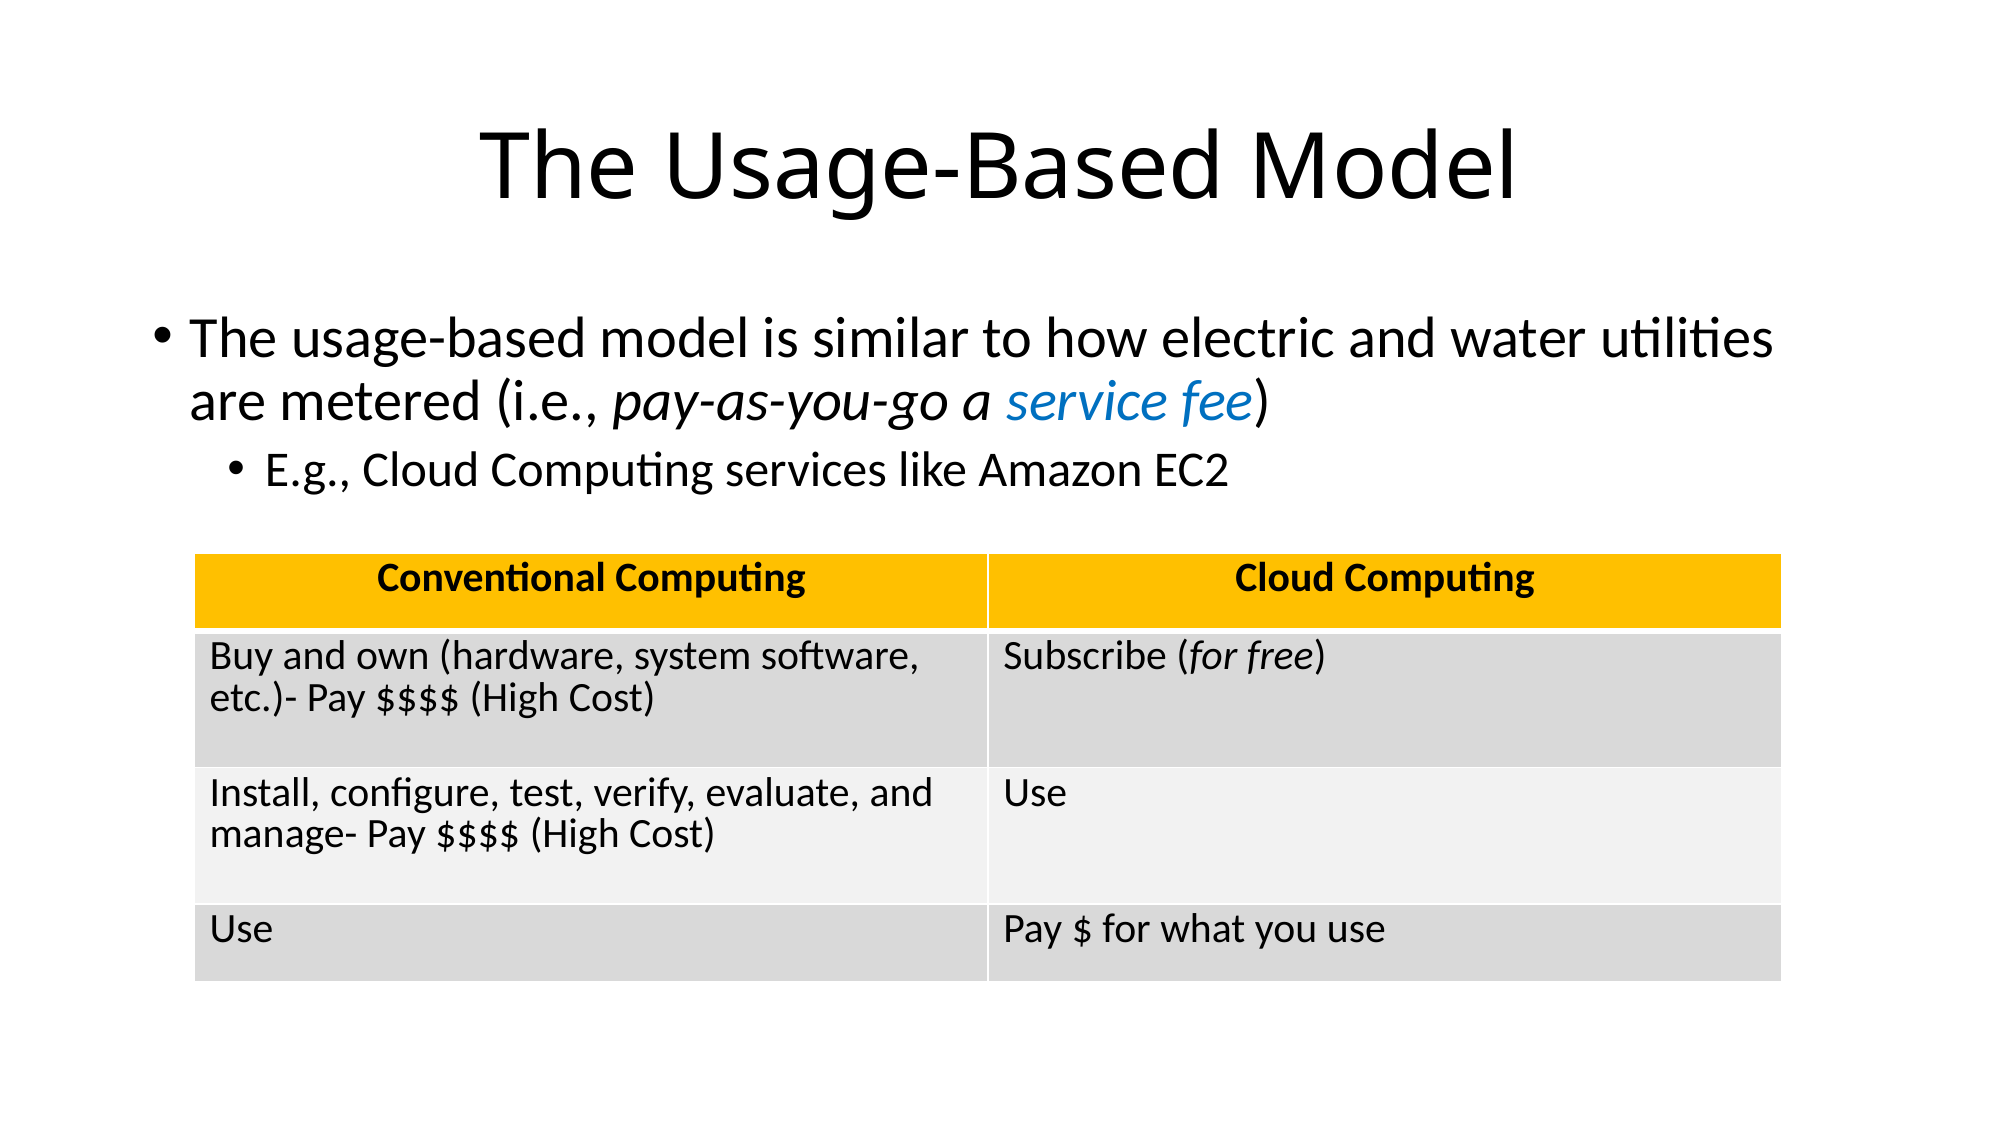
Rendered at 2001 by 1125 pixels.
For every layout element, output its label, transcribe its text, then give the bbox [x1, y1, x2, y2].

table_cell Subscribe (for free) [989, 634, 1781, 767]
table_header Conventional Computing [195, 554, 987, 628]
table_cell Pay $ for what you use [989, 905, 1781, 981]
table_cell Buy and own (hardware, system software, etc.)- Pay $$$$ (High Cost) [195, 634, 987, 767]
table_header Cloud Computing [989, 554, 1781, 628]
list The usage-based model is similar to how electric and water utilities are metered (i.e., pay-as-you-go a service fee) E.g., Cloud Computing services like Amazon EC2 [137, 299, 1863, 528]
table_cell Use [195, 905, 987, 981]
table_cell Use [989, 768, 1781, 903]
table_cell Install, configure, test, verify, evaluate, and manage- Pay $$$$ (High Cost) [195, 768, 987, 903]
title The Usage-Based Model [137, 59, 1863, 278]
